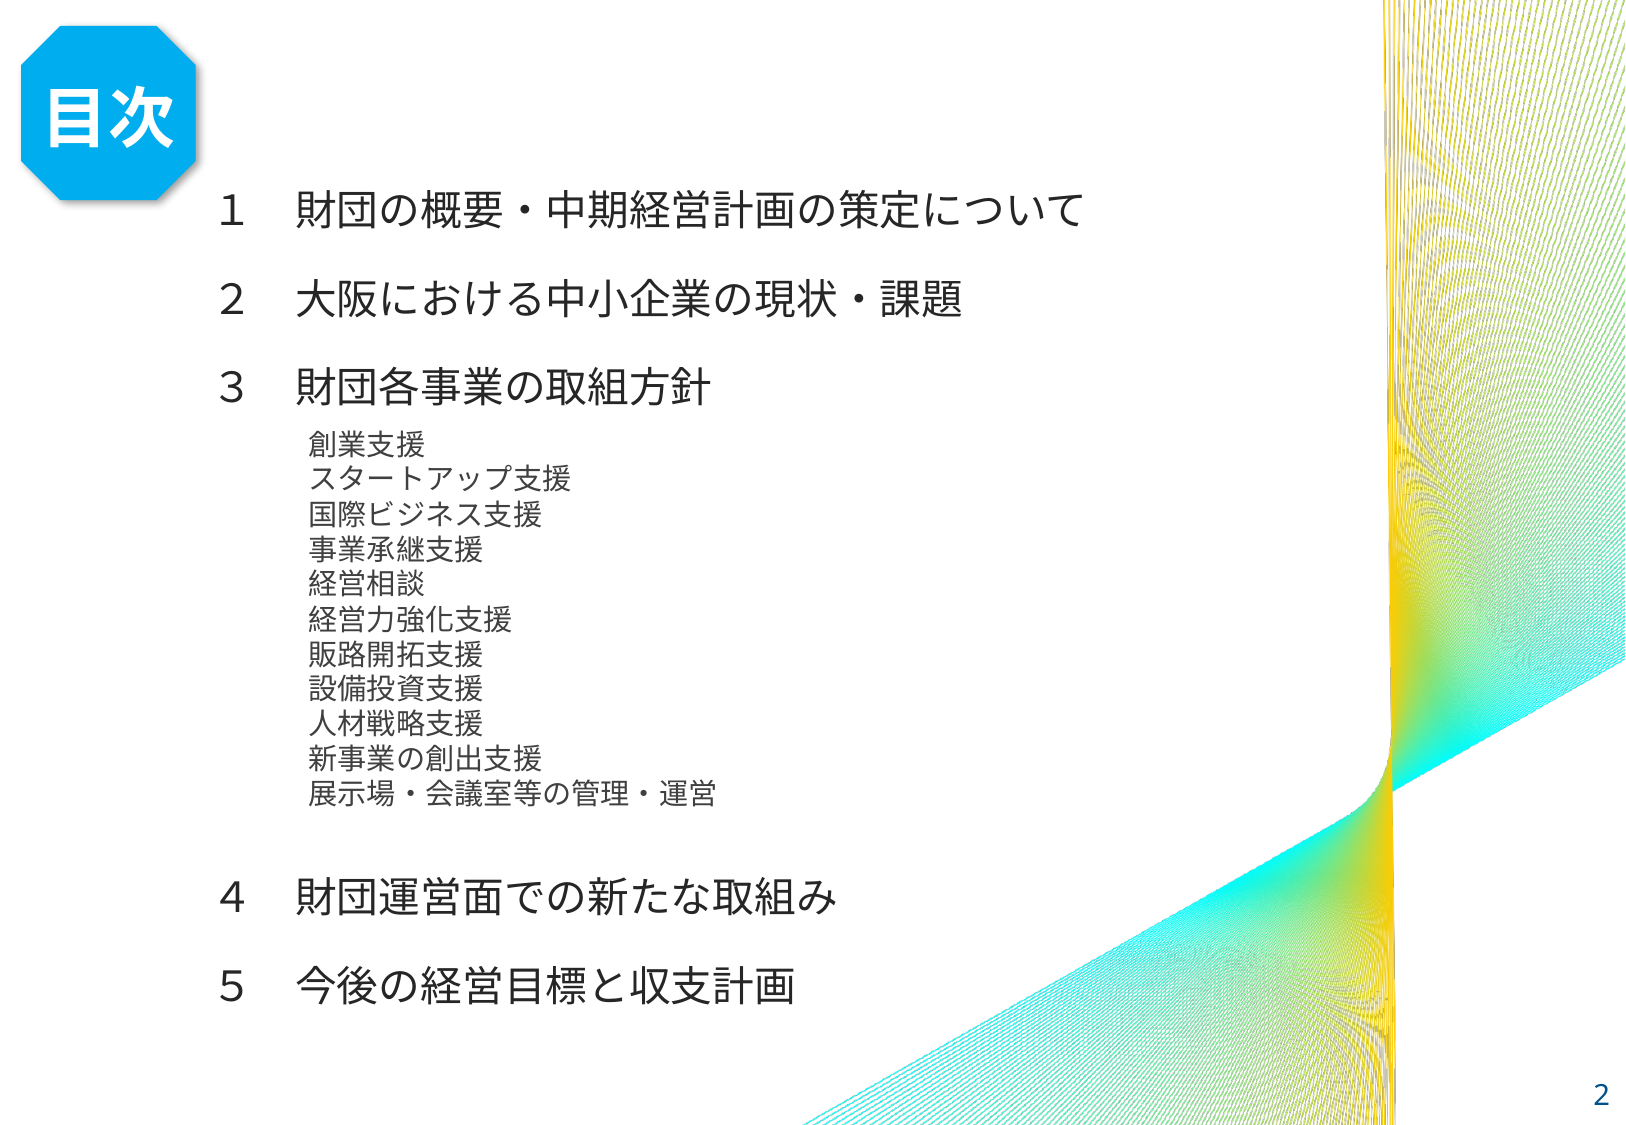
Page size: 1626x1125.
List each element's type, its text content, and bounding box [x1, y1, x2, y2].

text_box ２ 大阪における中小企業の現状・課題 [196, 259, 1201, 330]
text_box 創業支援 スタートアップ支援 国際ビジネス支援 事業承継支援 経営相談 経営力強化支援 販路開拓支援 設備投資支援 人材戦略支援 新事業の創出支援 展示場・会議室等の管理・運営 [293, 418, 733, 818]
text_box １ 財団の概要・中期経営計画の策定について [196, 170, 1201, 242]
text_box ４ 財団運営面での新たな取組み [196, 857, 1201, 929]
list 目次 [19, 68, 197, 158]
text_box [18, 23, 198, 203]
slide_number 1 [1245, 1073, 1625, 1119]
picture [760, 0, 1626, 1125]
text_box ３ 財団各事業の取組方針 [196, 347, 1201, 419]
text_box ５ 今後の経営目標と収支計画 [196, 946, 1201, 1018]
